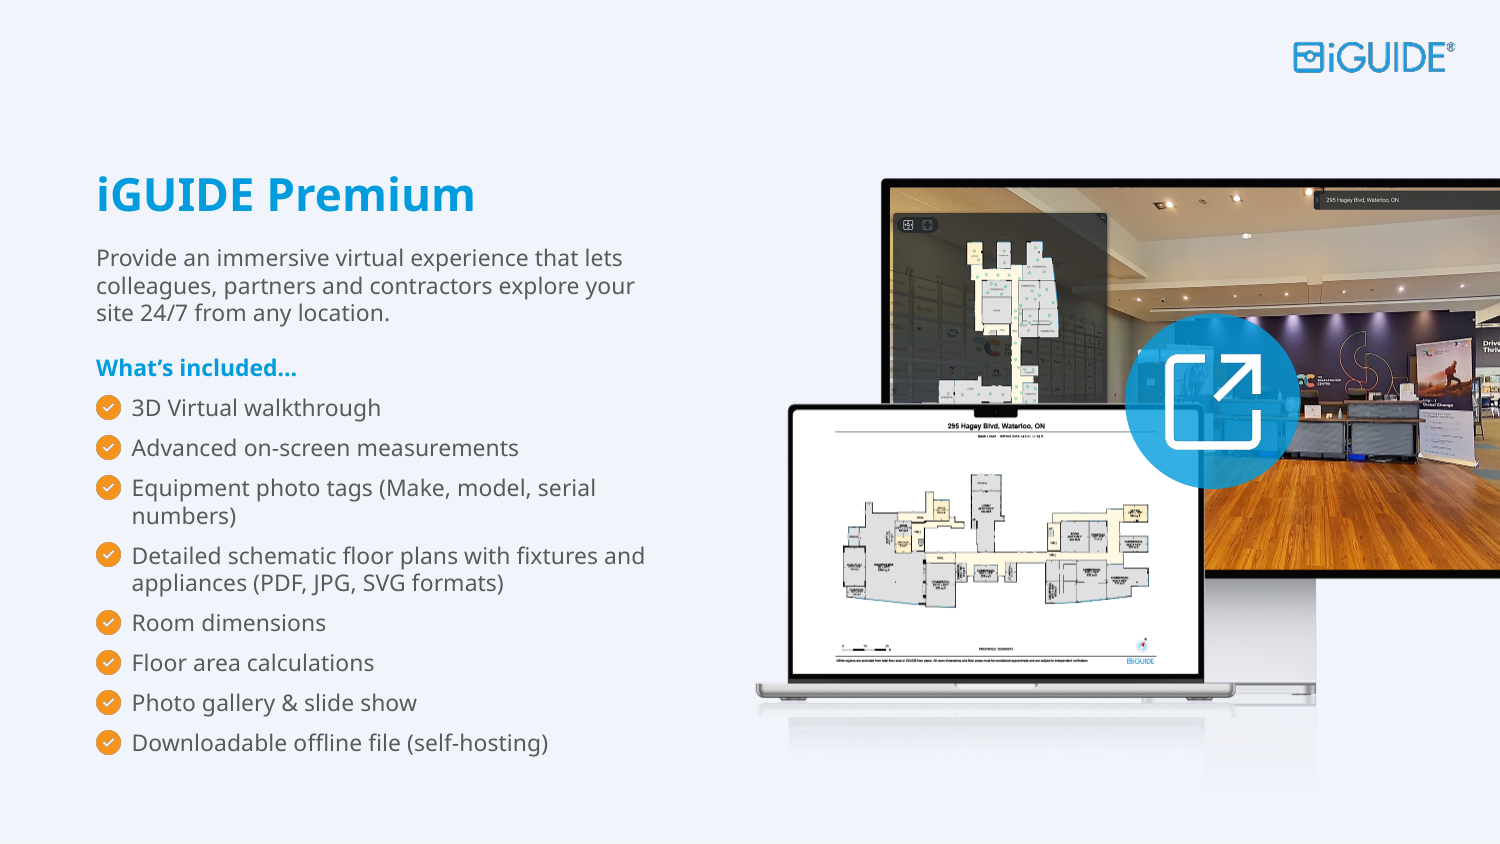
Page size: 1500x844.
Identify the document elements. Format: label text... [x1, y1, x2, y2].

picture [96, 610, 121, 635]
picture [96, 730, 121, 755]
text_box Provide an immersive virtual experience that lets colleagues, partners and contractors explore your site 24/7 from any location. What’s included… 3D Virtual walkthrough Advanced on-screen measurements Equipment photo tags (Make, model, serial numbers) Detailed schematic floor plans with fixtures and appliances (PDF, JPG, SVG formats) Room dimensions Floor area calculations Photo gallery & slide show Downloadable offline file (self-hosting) [81, 236, 723, 764]
picture [96, 650, 121, 675]
picture [96, 475, 121, 500]
picture [749, 178, 1500, 798]
text_box iGUIDE Premium [81, 142, 796, 236]
picture [96, 435, 121, 460]
picture [96, 690, 121, 715]
picture [1274, 24, 1476, 94]
picture [96, 542, 121, 567]
picture [96, 395, 121, 420]
